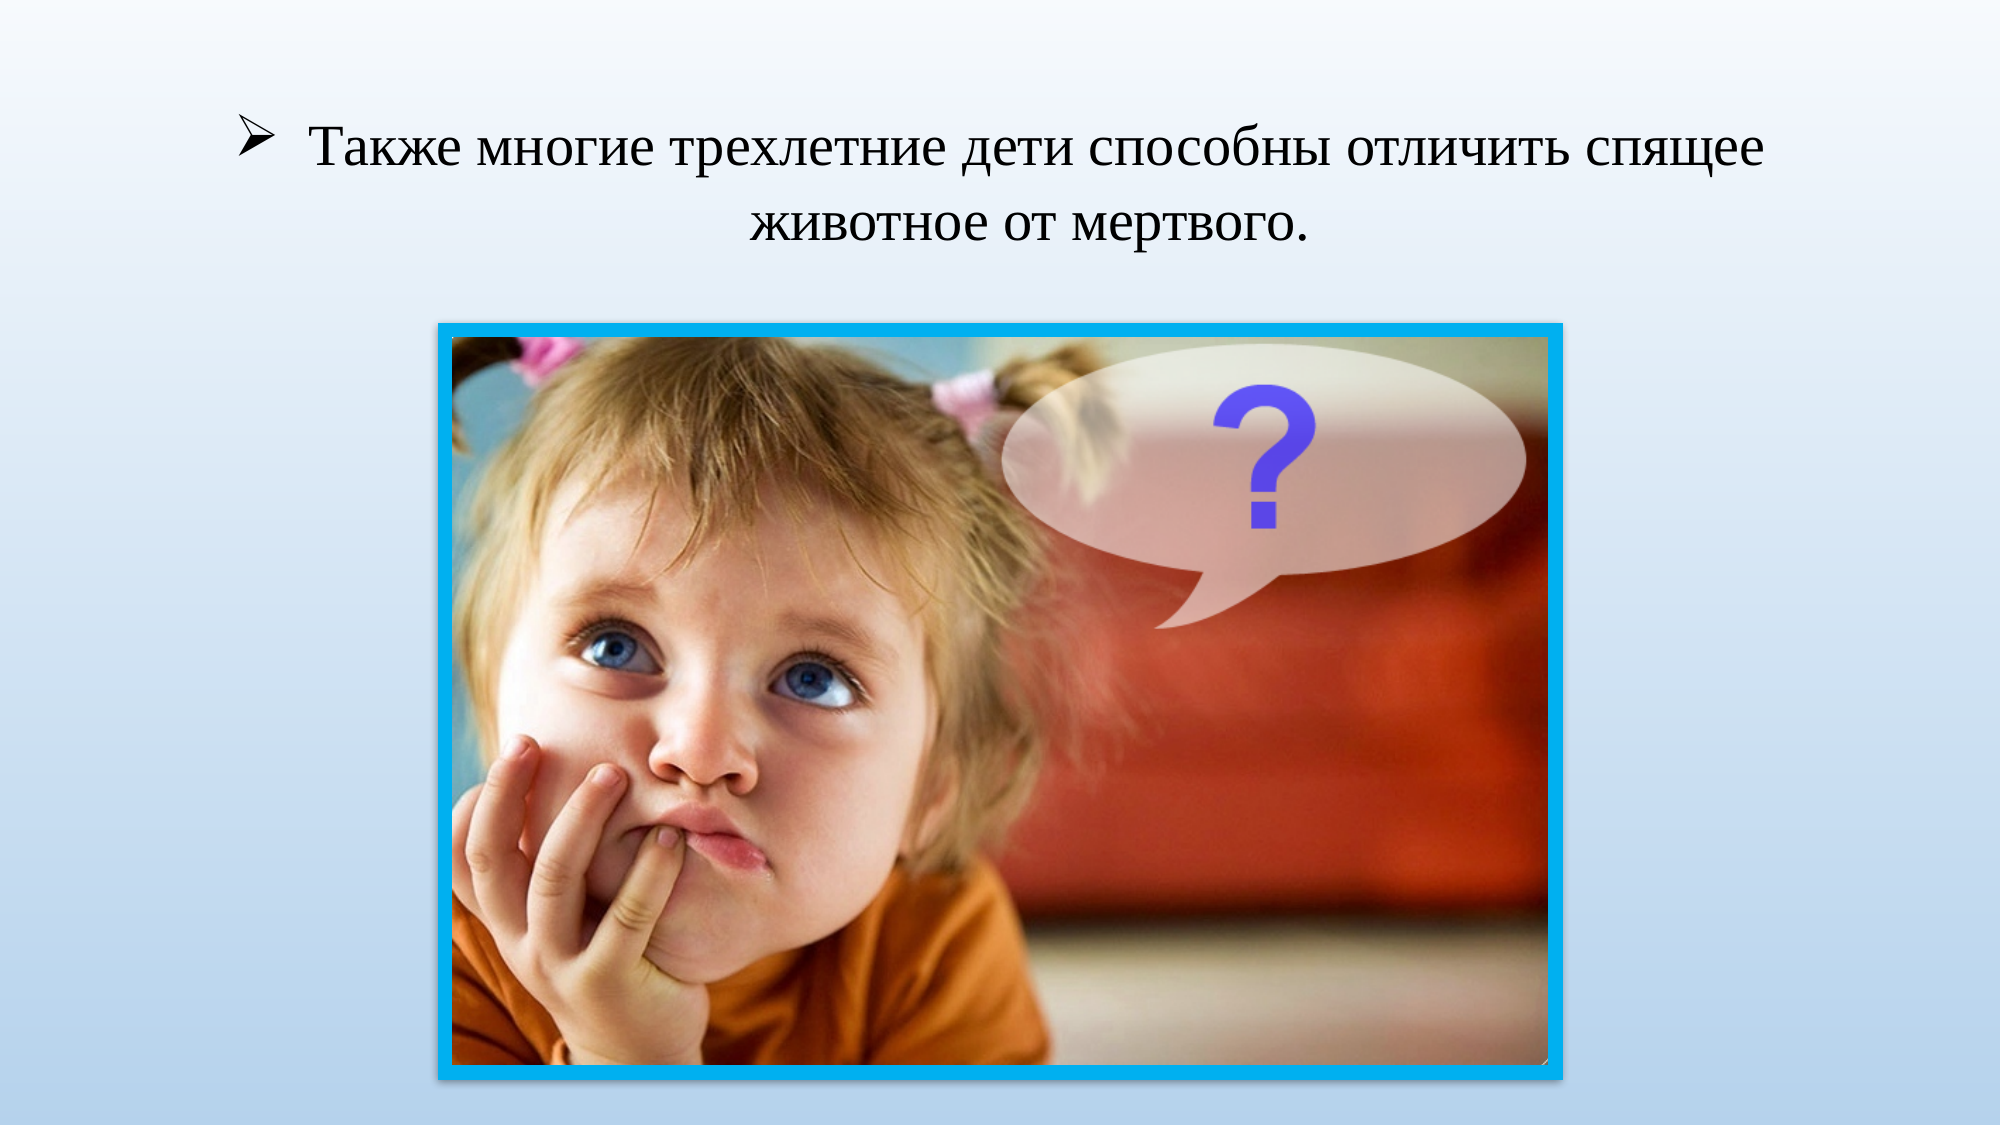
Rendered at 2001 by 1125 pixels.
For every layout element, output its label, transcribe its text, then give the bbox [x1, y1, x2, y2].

title Также многие трехлетние дети способны отличить спящее животное от мертвого. [137, 104, 1863, 300]
picture [453, 338, 1547, 1064]
